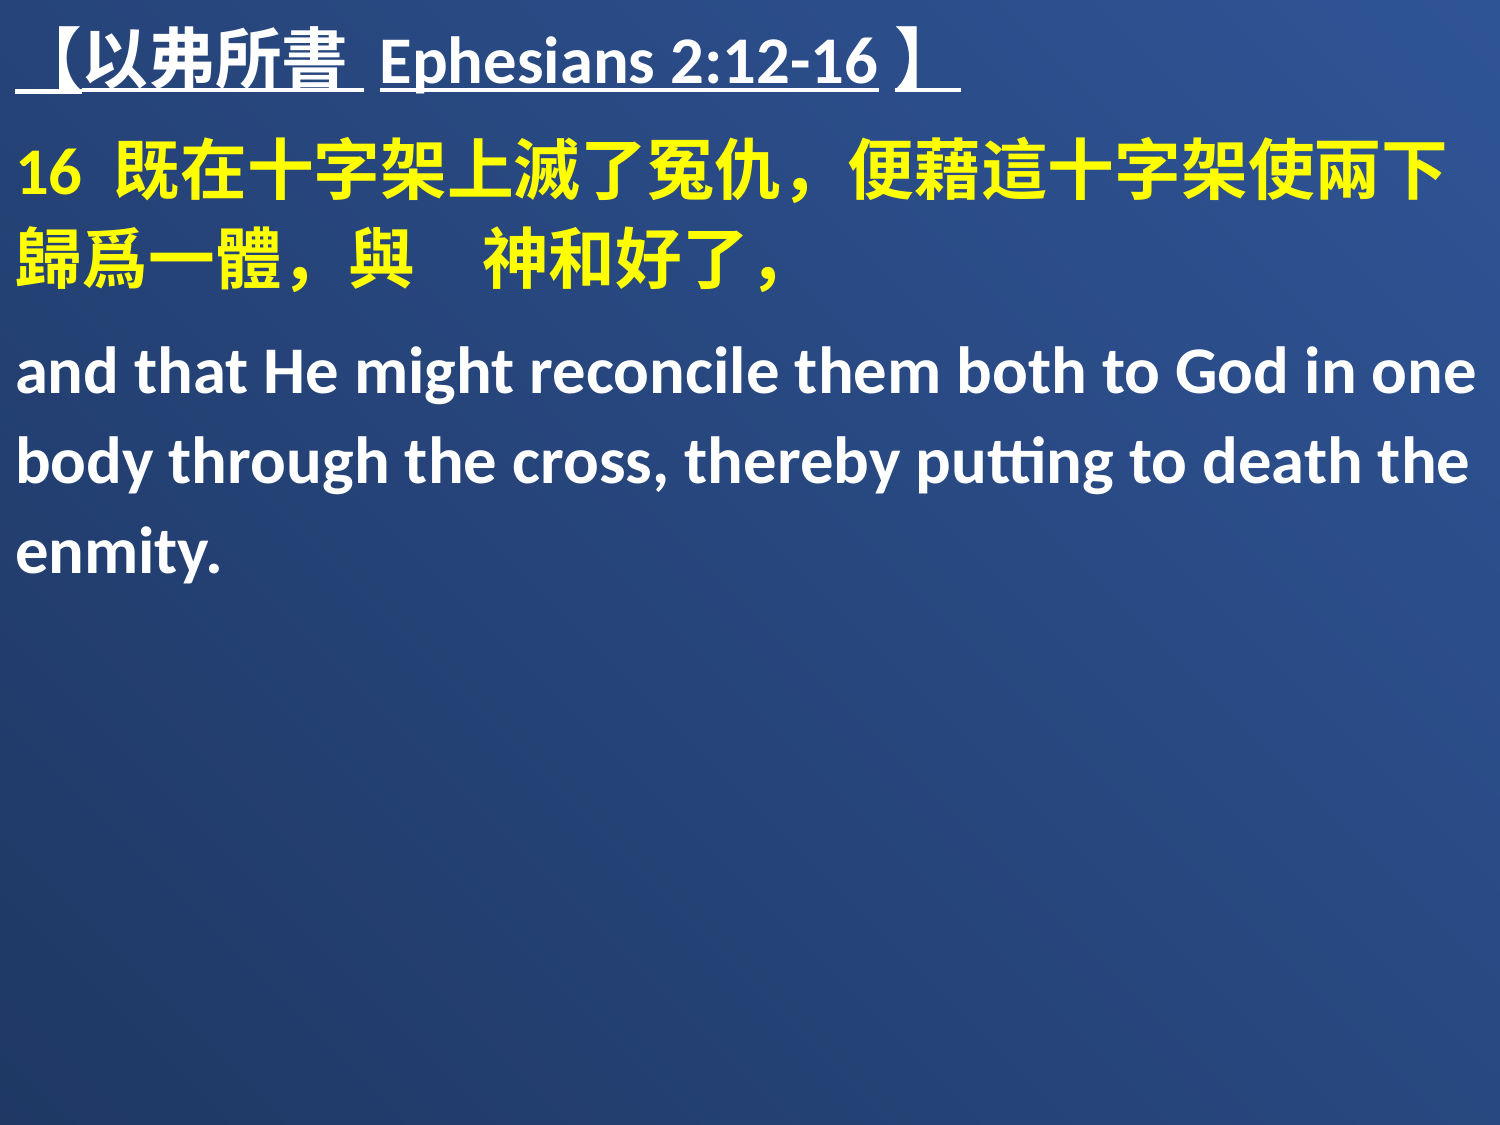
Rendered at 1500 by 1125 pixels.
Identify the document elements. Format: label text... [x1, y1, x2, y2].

subtitle 【以弗所書 Ephesians 2:12-16】 16 既在十字架上滅了冤仇，便藉這十字架使兩下歸爲一體，與 神和好了， and that He might reconcile them both to God in one body through the cross, thereby putting to death the enmity. [0, 0, 1500, 1125]
